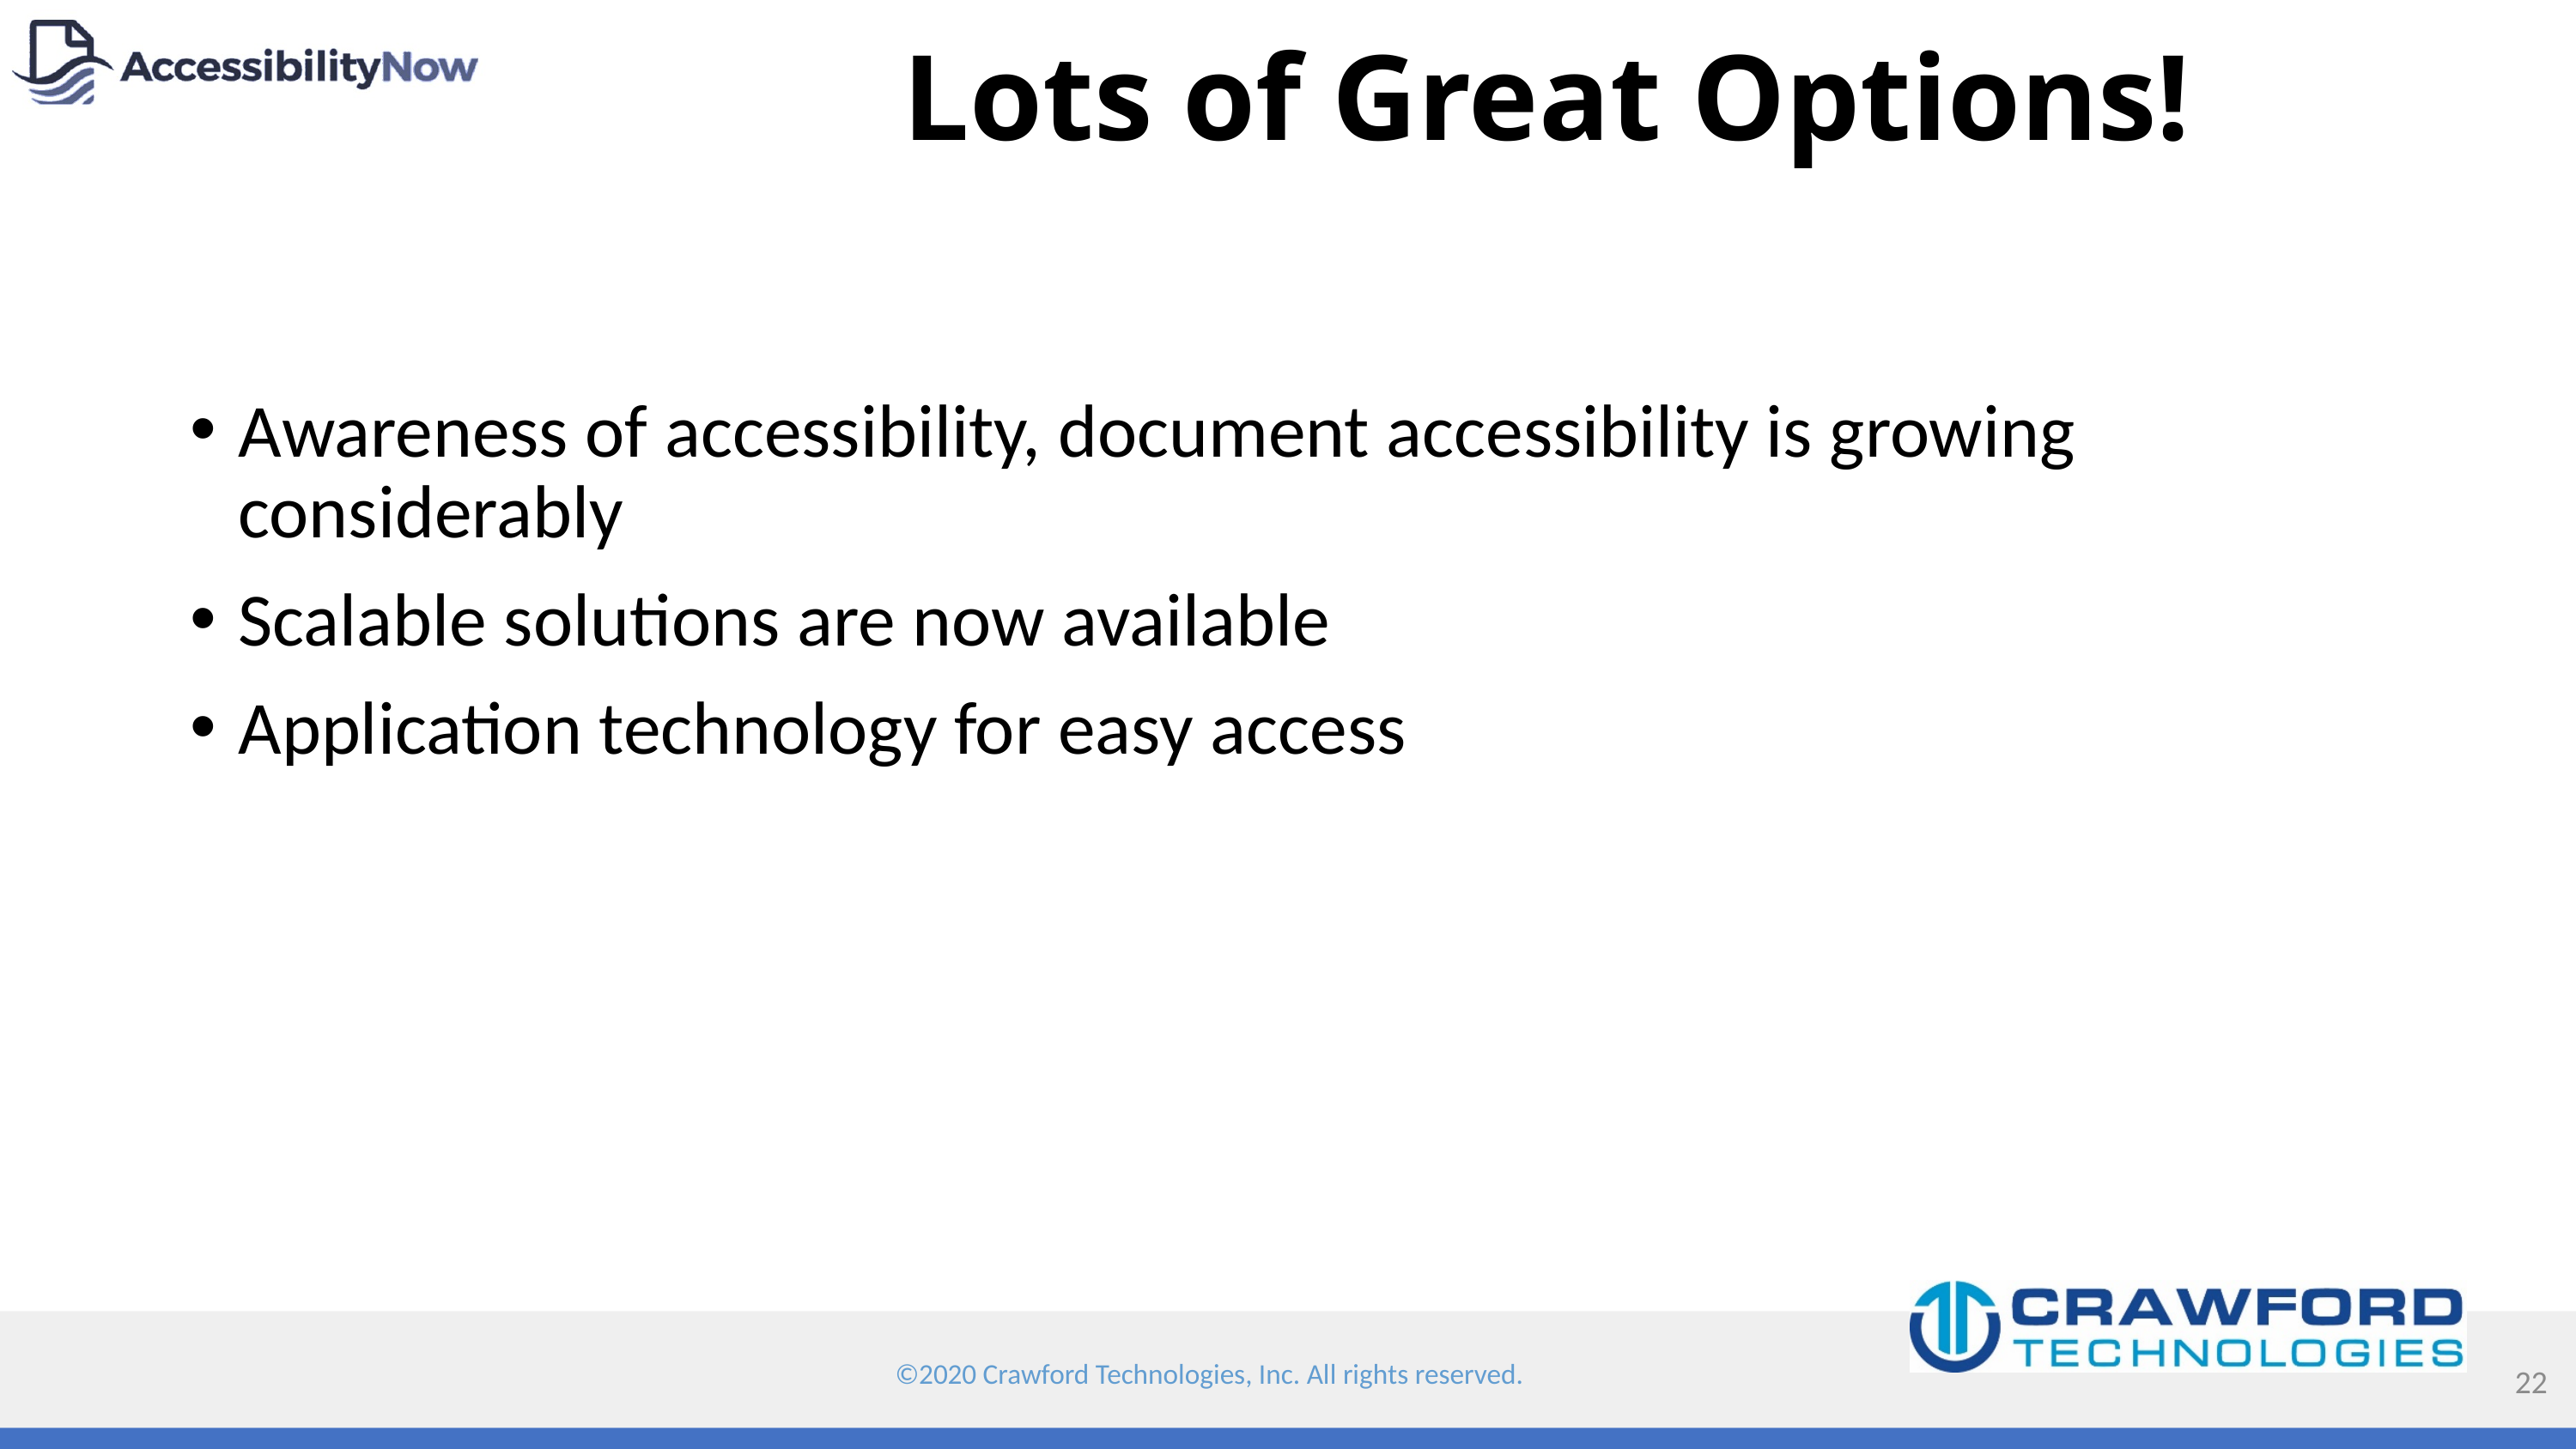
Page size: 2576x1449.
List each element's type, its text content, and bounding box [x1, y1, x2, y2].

title Lots of Great Options! [527, 28, 2567, 176]
picture [0, 9, 489, 115]
list Awareness of accessibility, document accessibility is growing considerably Scalable solutions are now available Application technology for easy access [177, 385, 2399, 1254]
picture [1910, 1280, 2467, 1373]
